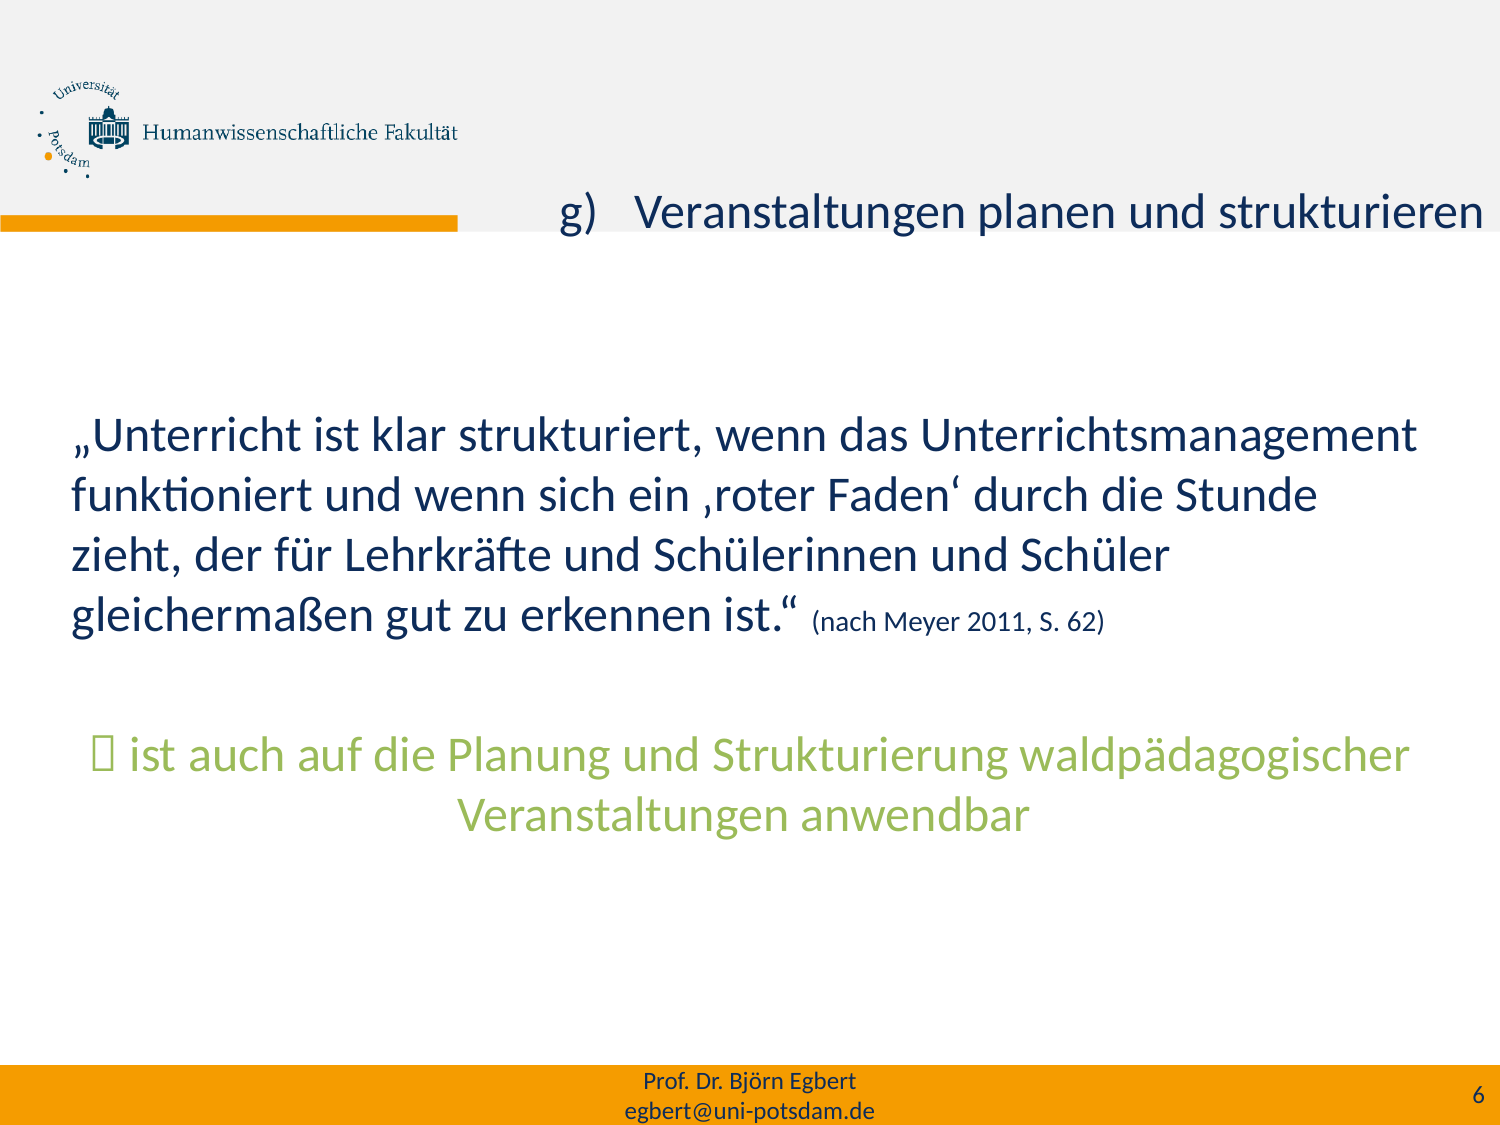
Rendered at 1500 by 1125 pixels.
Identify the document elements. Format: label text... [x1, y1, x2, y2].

slide_number 6 [1139, 1063, 1500, 1124]
footer Prof. Dr. Björn Egbert egbert@uni-potsdam.de [496, 1063, 1004, 1125]
text_box Veranstaltungen planen und strukturieren [206, 170, 1500, 244]
picture [0, 81, 463, 232]
list „Unterricht ist klar strukturiert, wenn das Unterrichtsmanagement funktioniert und wenn sich ein ‚roter Faden‘ durch die Stunde zieht, der für Lehrkräfte und Schülerinnen und Schüler gleichermaßen gut zu erkennen ist.“ (nach Meyer 2011, S. 62)  ist auch auf die Planung und Strukturierung waldpädagogischer Veranstaltungen anwendbar [56, 393, 1444, 882]
